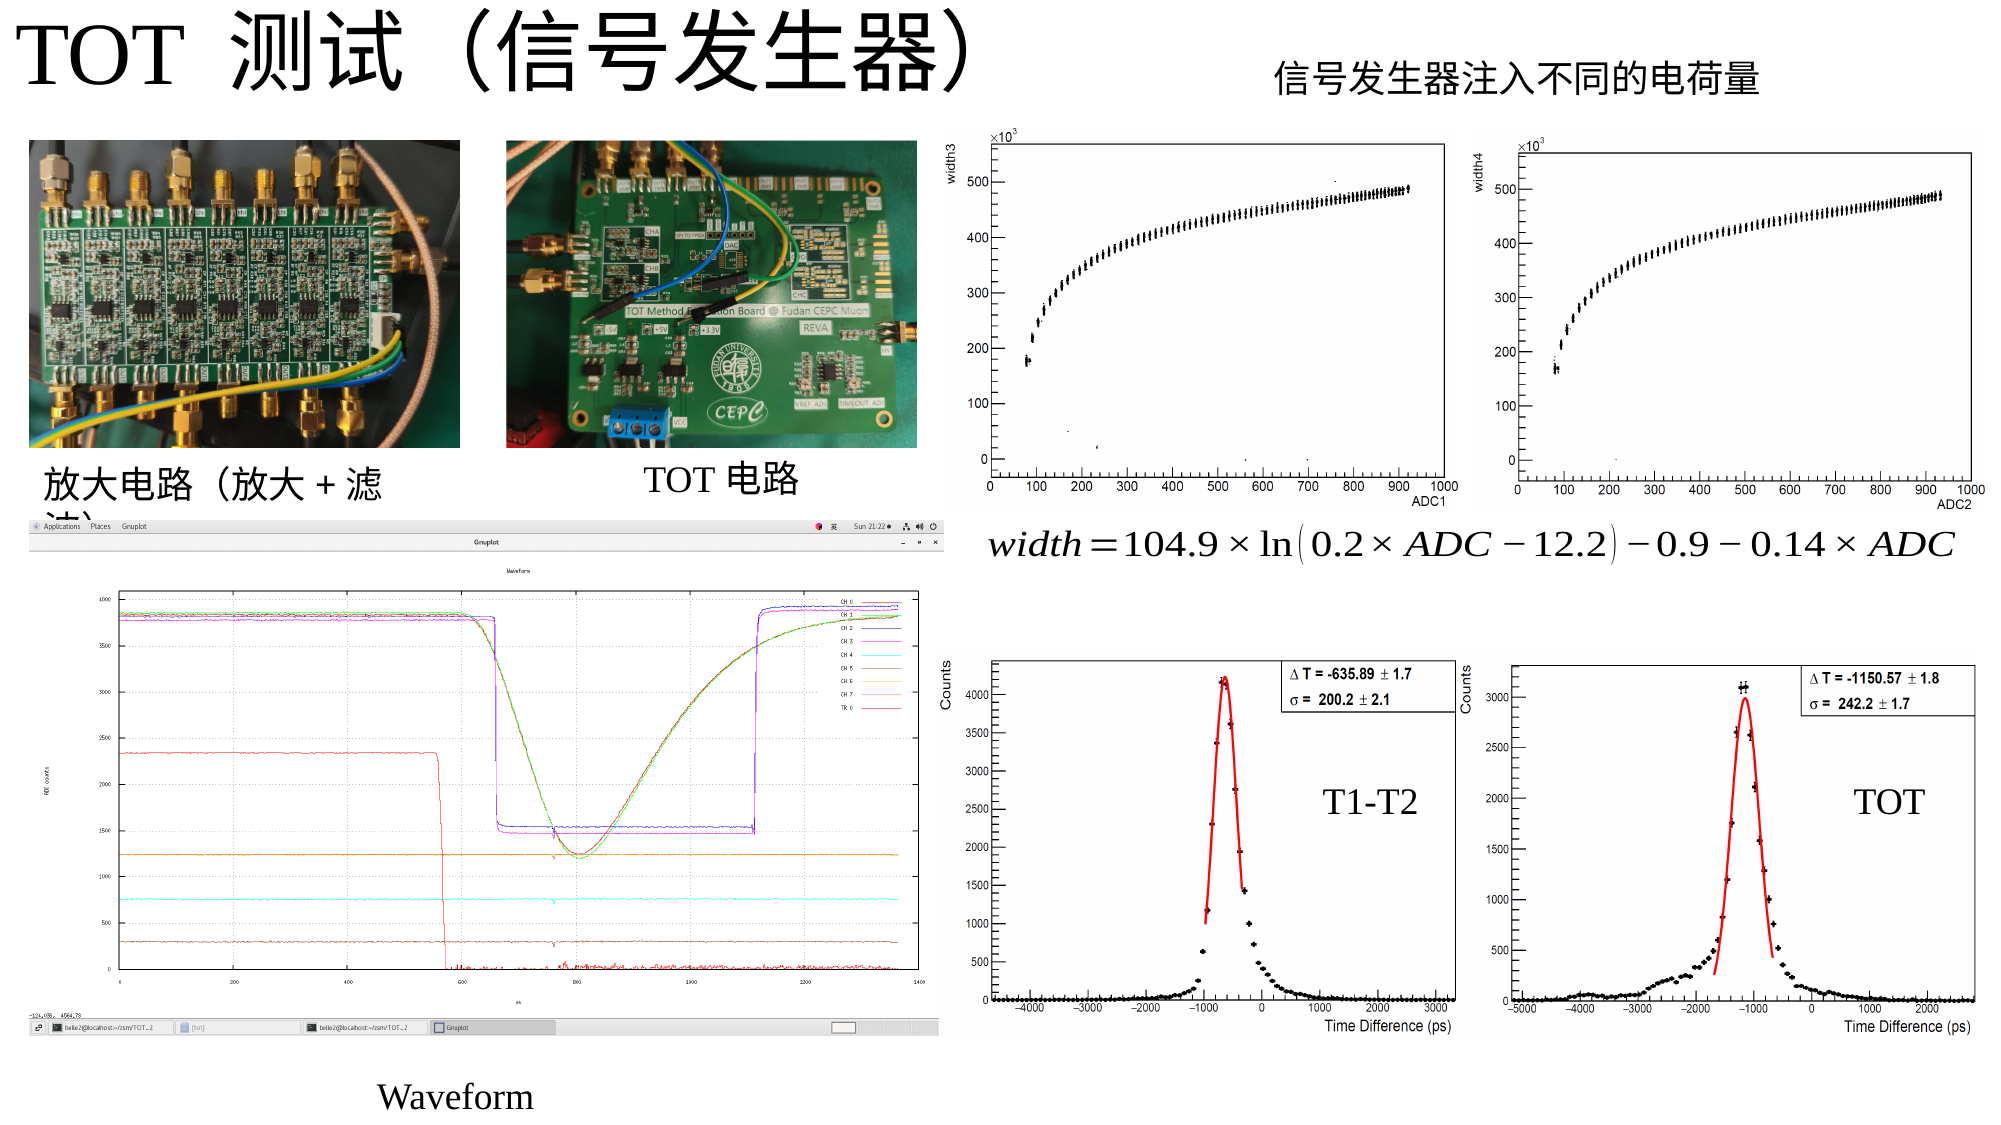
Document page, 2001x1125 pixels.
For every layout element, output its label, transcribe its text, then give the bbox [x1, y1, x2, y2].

picture [1471, 129, 1987, 512]
picture [29, 78, 460, 510]
text_box 信号发生器注入不同的电荷量 [1258, 47, 1827, 108]
text_box TOT电路 [628, 447, 877, 507]
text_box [939, 652, 1459, 1036]
title TOT 测试（信号发生器） [0, 0, 1725, 112]
picture [29, 520, 944, 1036]
text_box Waveform [362, 1064, 611, 1125]
picture [944, 125, 1459, 508]
picture [507, 89, 917, 499]
text_box 放大电路（放大+滤波） [28, 453, 450, 559]
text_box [1459, 652, 1979, 1036]
